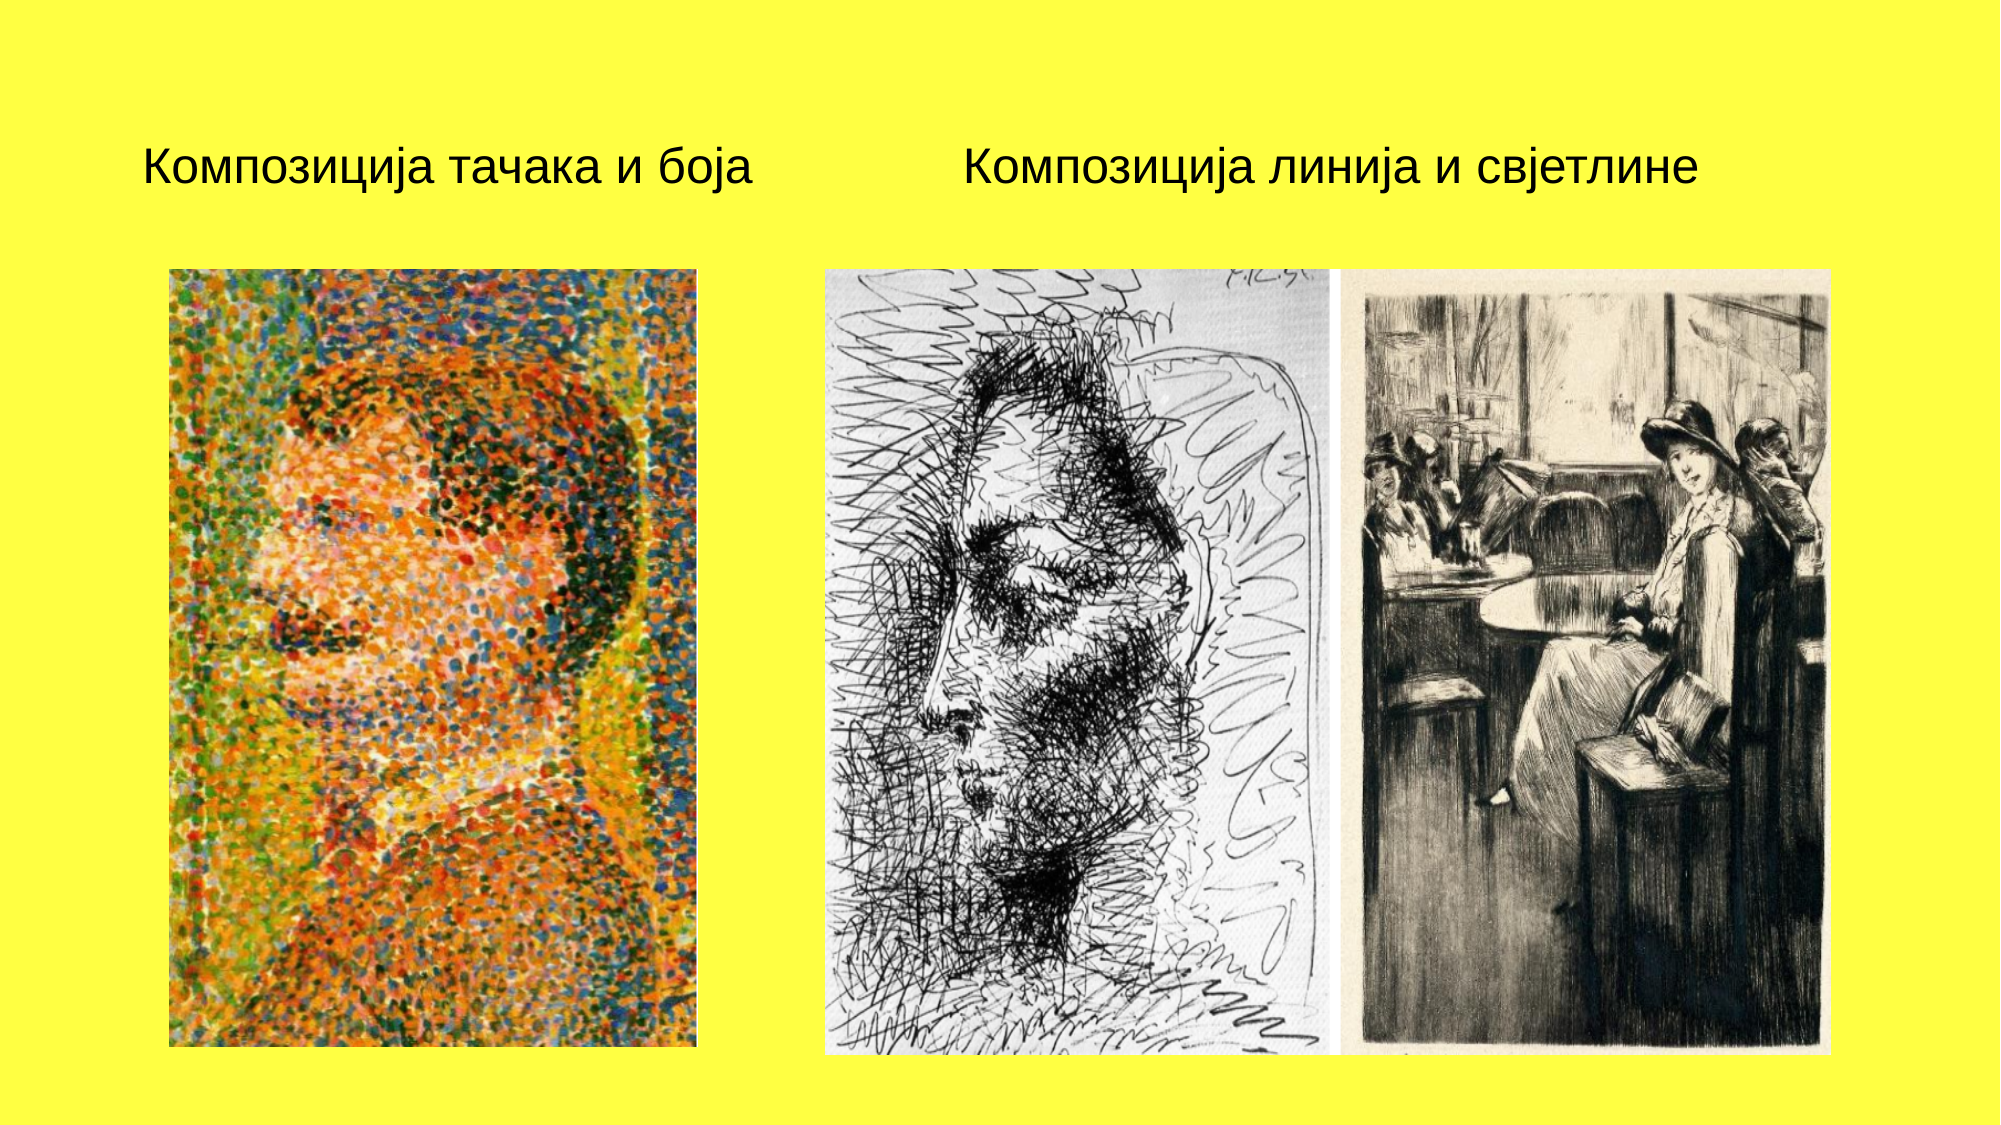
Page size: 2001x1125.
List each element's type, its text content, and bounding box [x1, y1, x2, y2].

text_box Композиција тачака и боја [127, 125, 769, 201]
picture [824, 269, 1831, 1055]
picture [169, 269, 698, 1047]
text_box Композиција линија и свјетлине [948, 125, 1722, 201]
